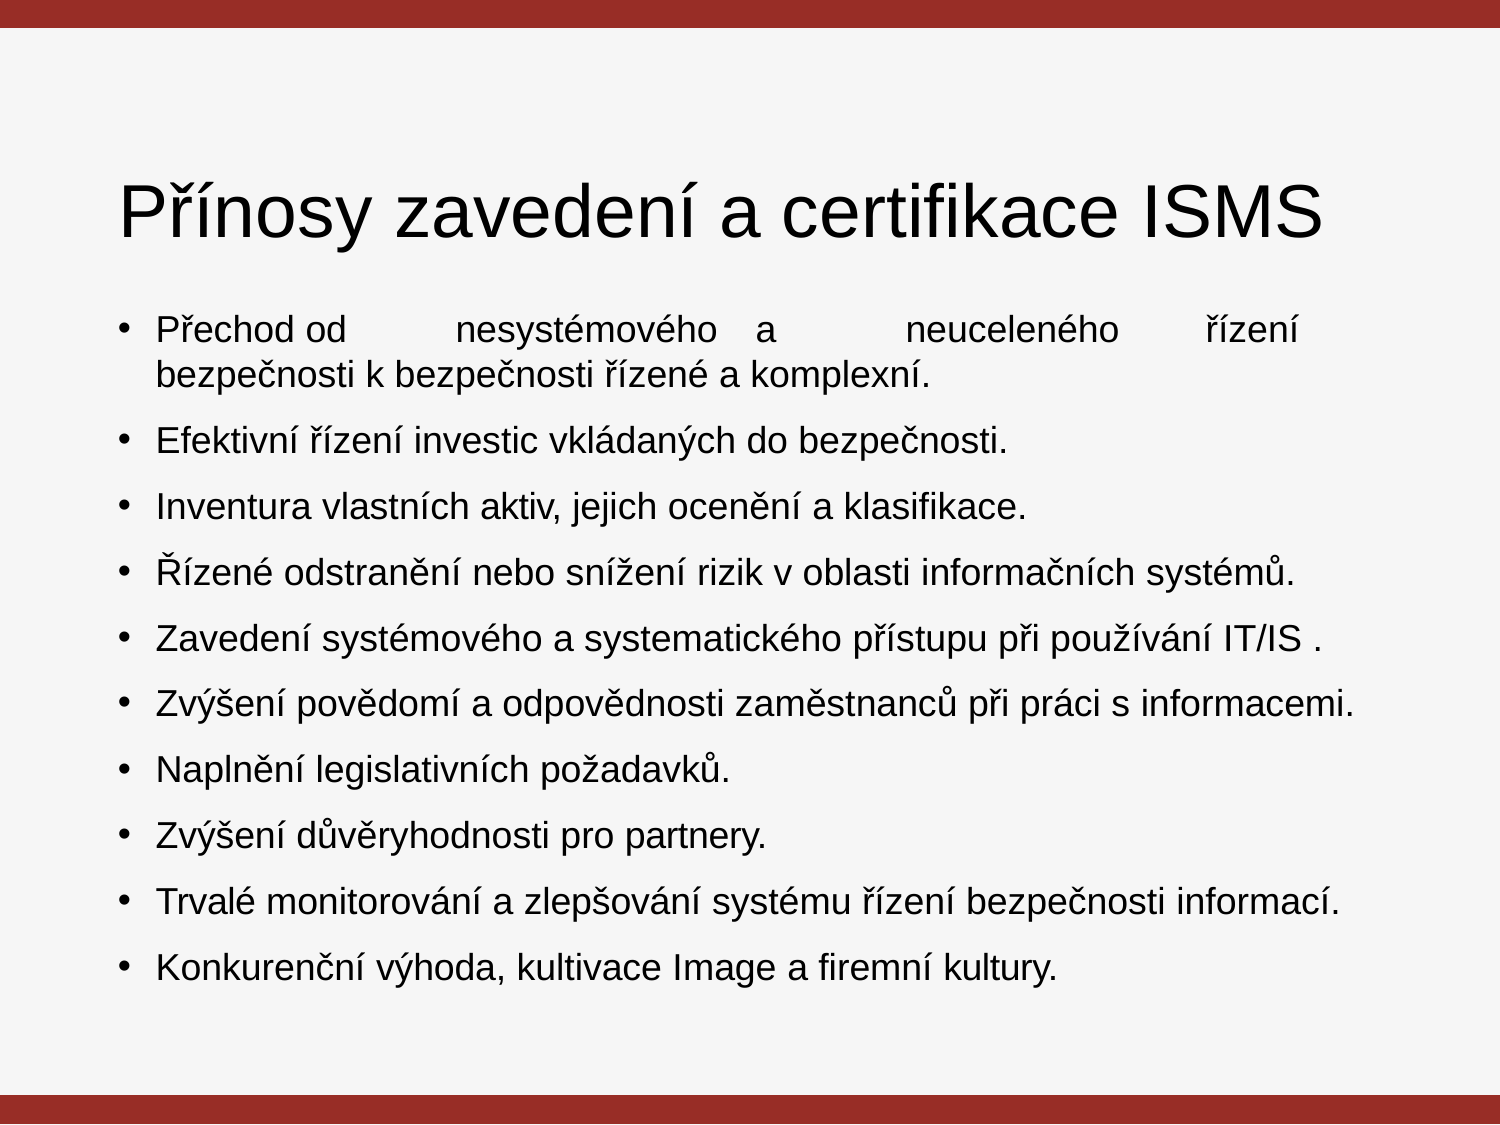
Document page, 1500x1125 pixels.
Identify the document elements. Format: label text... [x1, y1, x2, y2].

title Přínosy zavedení a certifikace ISMS [116, 110, 1460, 301]
text_box Přechod od nesystémového a neuceleného řízení bezpečnosti k bezpečnosti řízené a komplexní. Efektivní řízení investic vkládaných do bezpečnosti. Inventura vlastních aktiv, jejich ocenění a klasifikace. Řízené odstranění nebo snížení rizik v oblasti informačních systémů. Zavedení systémového a systematického přístupu při používání IT/IS . Zvýšení povědomí a odpovědnosti zaměstnanců při práci s informacemi. Naplnění legislativních požadavků. Zvýšení důvěryhodnosti pro partnery. Trvalé monitorování a zlepšování systému řízení bezpečnosti informací. Konkurenční výhoda, kultivace Image a firemní kultury. [115, 282, 1387, 988]
